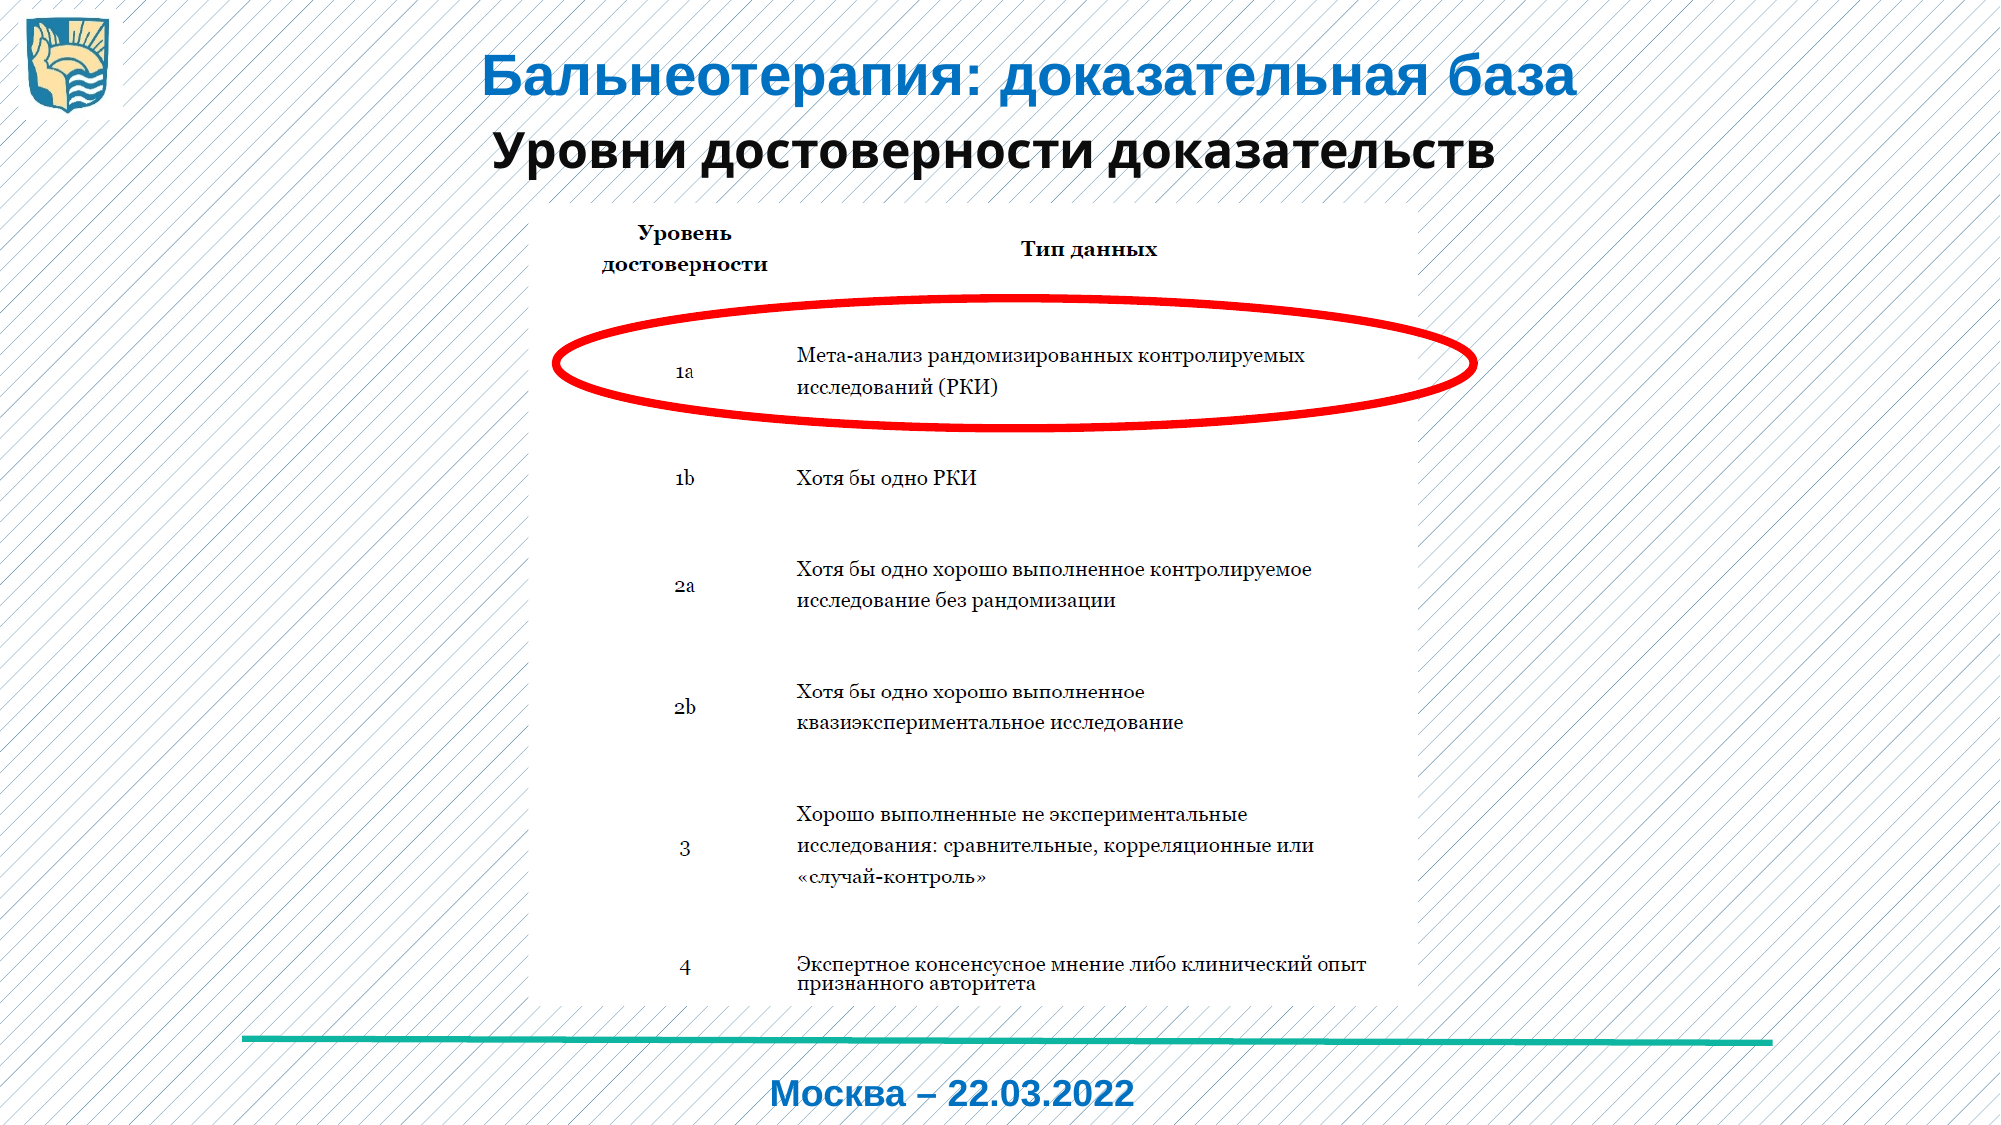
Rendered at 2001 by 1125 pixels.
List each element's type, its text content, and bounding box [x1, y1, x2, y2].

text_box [241, 1038, 1773, 1044]
text_box [1424, 333, 1474, 393]
picture [18, 9, 124, 121]
picture [528, 202, 1419, 1006]
text_box Москва – 22.03.2022 [727, 1062, 1150, 1122]
text_box Бальнеотерапия: доказательная база [128, 29, 1963, 115]
text_box Уровни достоверности доказательств [477, 110, 1513, 186]
